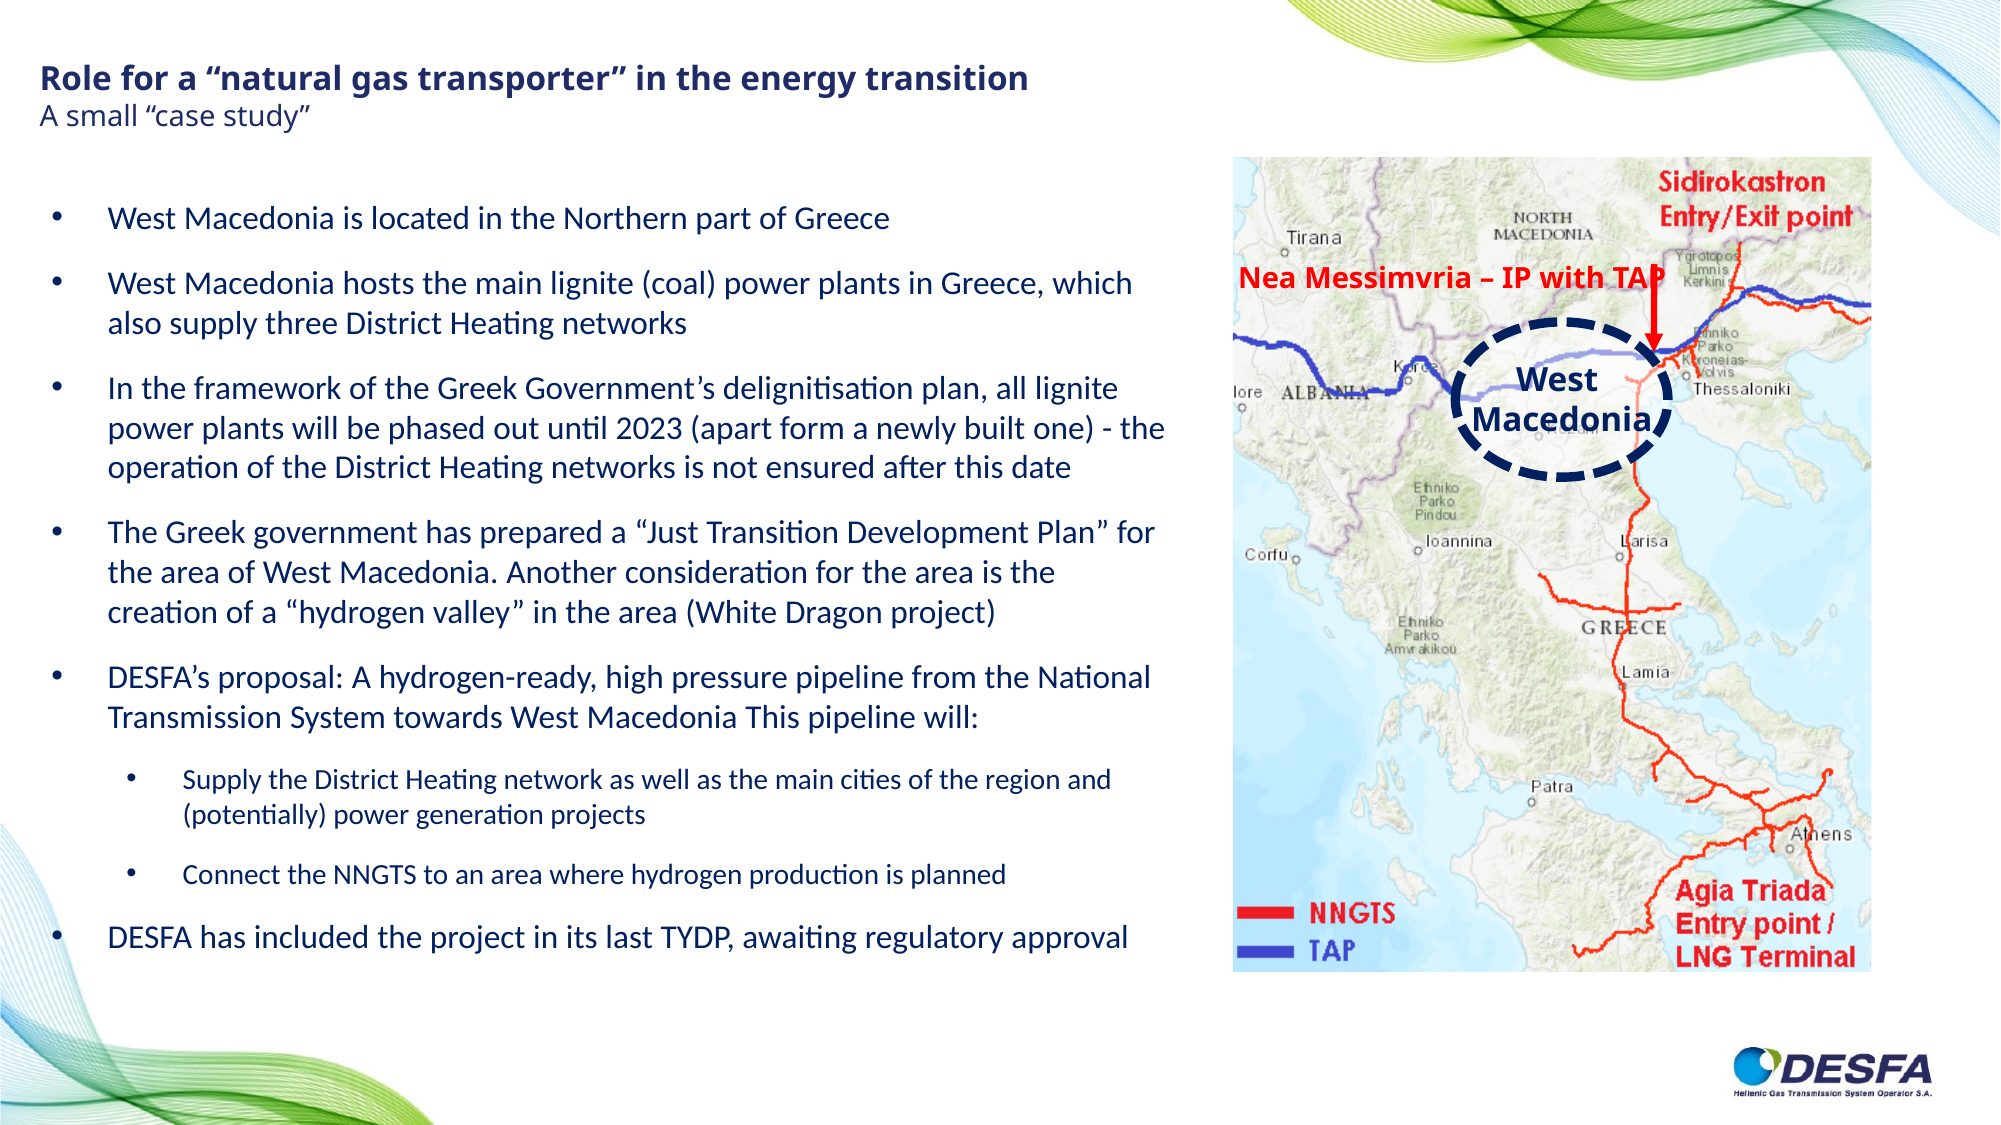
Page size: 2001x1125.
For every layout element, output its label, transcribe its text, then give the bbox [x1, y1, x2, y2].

text_box West Macedonia is located in the Northern part of Greece West Macedonia hosts the main lignite (coal) power plants in Greece, which also supply three District Heating networks In the framework of the Greek Government’s delignitisation plan, all lignite power plants will be phased out until 2023 (apart form a newly built one) - the operation of the District Heating networks is not ensured after this date The Greek government has prepared a “Just Transition Development Plan” for the area of West Macedonia. Another consideration for the area is the creation of a “hydrogen valley” in the area (White Dragon project) DESFA’s proposal: A hydrogen-ready, high pressure pipeline from the National Transmission System towards West Macedonia This pipeline will: Supply the District Heating network as well as the main cities of the region and (potentially) power generation projects Connect the NNGTS to an area where hydrogen production is planned DESFA has included the project in its last TYDP, awaiting regulatory approval [36, 188, 1188, 963]
text_box Role for a “natural gas transporter” in the energy transition A small “case study” [24, 49, 1431, 140]
picture [0, 0, 2000, 1125]
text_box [1223, 157, 1872, 972]
